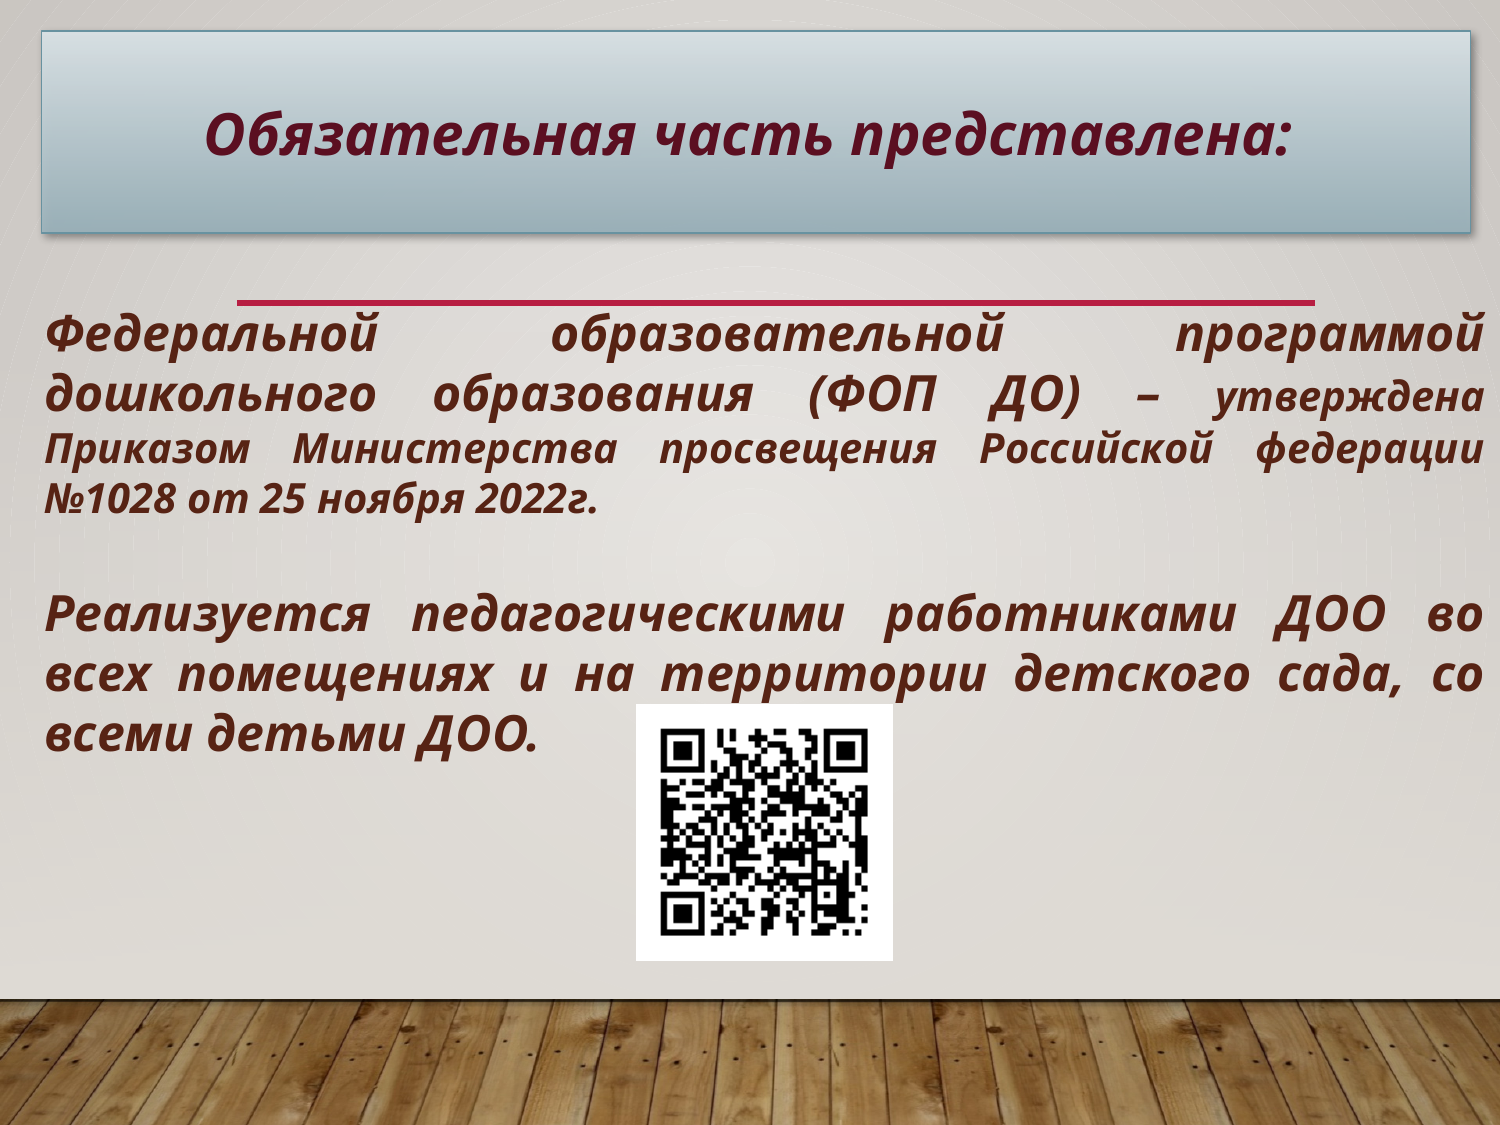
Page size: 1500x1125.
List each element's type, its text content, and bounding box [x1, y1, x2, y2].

text_box Обязательная часть представлена: [41, 30, 1471, 234]
picture [0, 999, 1500, 1125]
text_box Федеральной образовательной программой дошкольного образования (ФОП ДО) – утверждена Приказом Министерства просвещения Российской федерации №1028 от 25 ноября 2022г. Реализуется педагогическими работниками ДОО во всех помещениях и на территории детского сада, со всеми детьми ДОО. [29, 294, 1500, 770]
picture [636, 703, 894, 961]
